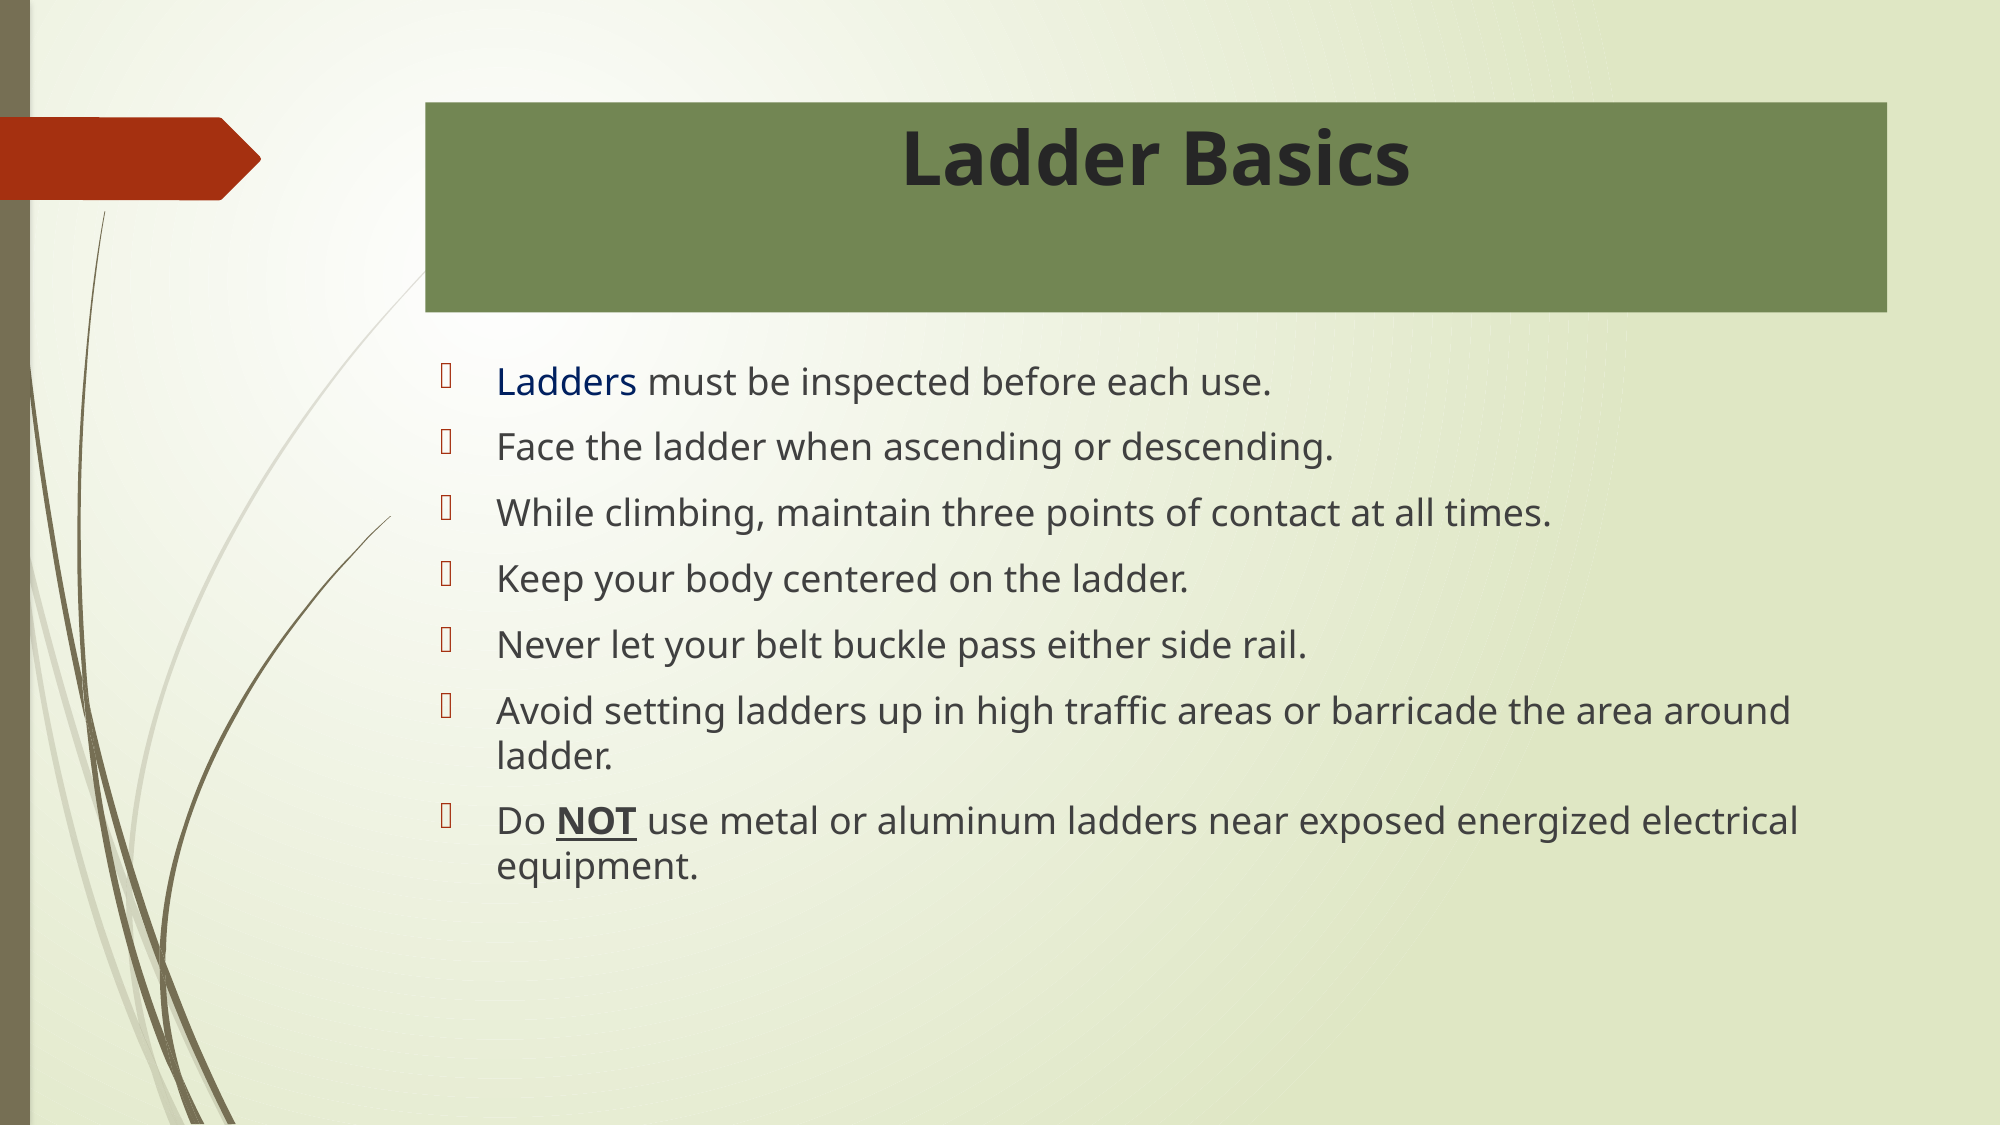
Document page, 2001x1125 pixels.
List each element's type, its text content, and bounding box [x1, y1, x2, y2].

list Ladders must be inspected before each use. Face the ladder when ascending or descending. While climbing, maintain three points of contact at all times. Keep your body centered on the ladder. Never let your belt buckle pass either side rail. Avoid setting ladders up in high traffic areas or barricade the area around ladder. Do NOT use metal or aluminum ladders near exposed energized electrical equipment. [424, 350, 1888, 970]
title Ladder Basics [425, 102, 1888, 313]
